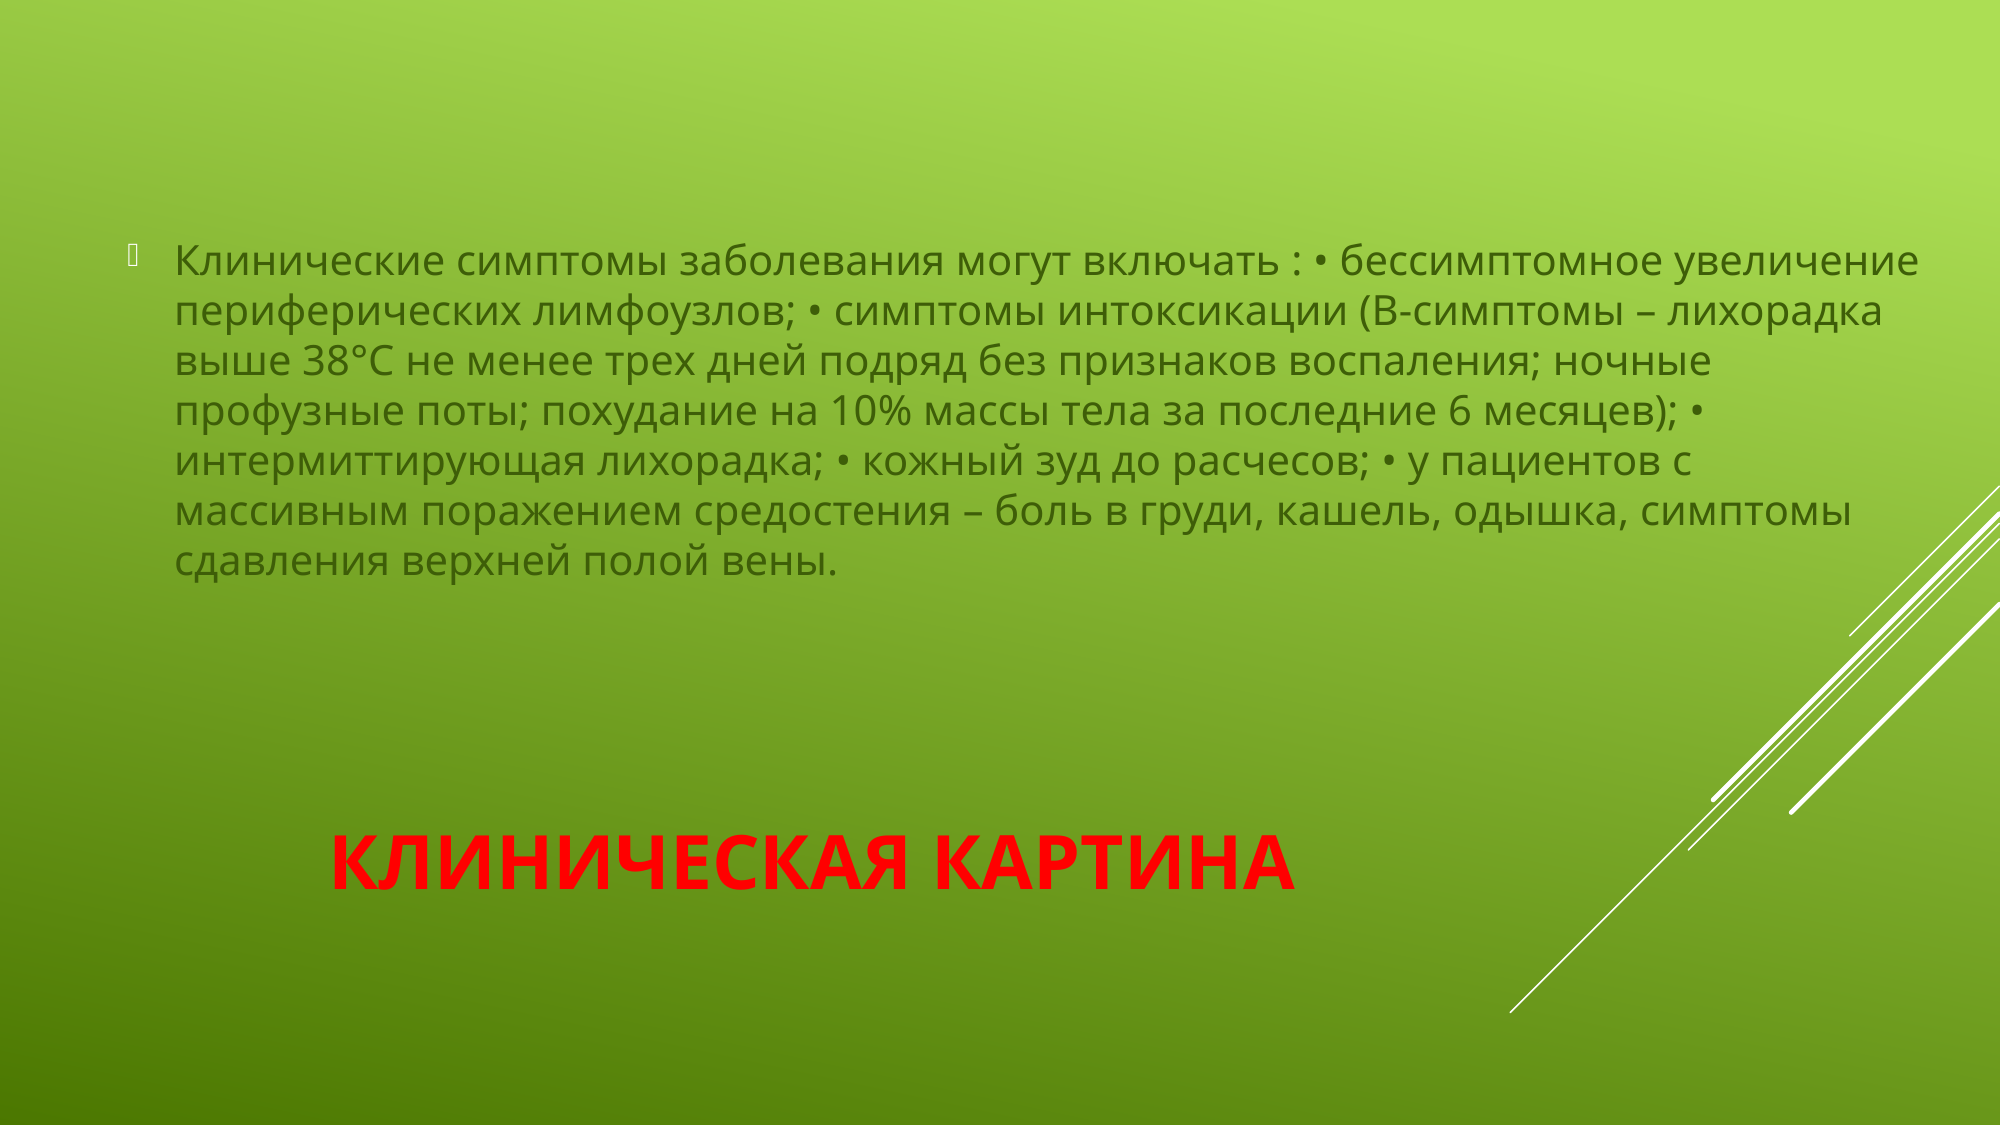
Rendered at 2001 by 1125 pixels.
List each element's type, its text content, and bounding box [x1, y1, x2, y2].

list Клинические симптомы заболевания могут включать : • бессимптомное увеличение периферических лимфоузлов; • симптомы интоксикации (В-симптомы – лихорадка выше 38°С не менее трех дней подряд без признаков воспаления; ночные профузные поты; похудание на 10% массы тела за последние 6 месяцев); • интермиттирующая лихорадка; • кожный зуд до расчесов; • у пациентов с массивным поражением средостения – боль в груди, кашель, одышка, симптомы сдавления верхней полой вены. [112, 112, 1937, 706]
title Клиническая картина [112, 736, 1513, 984]
